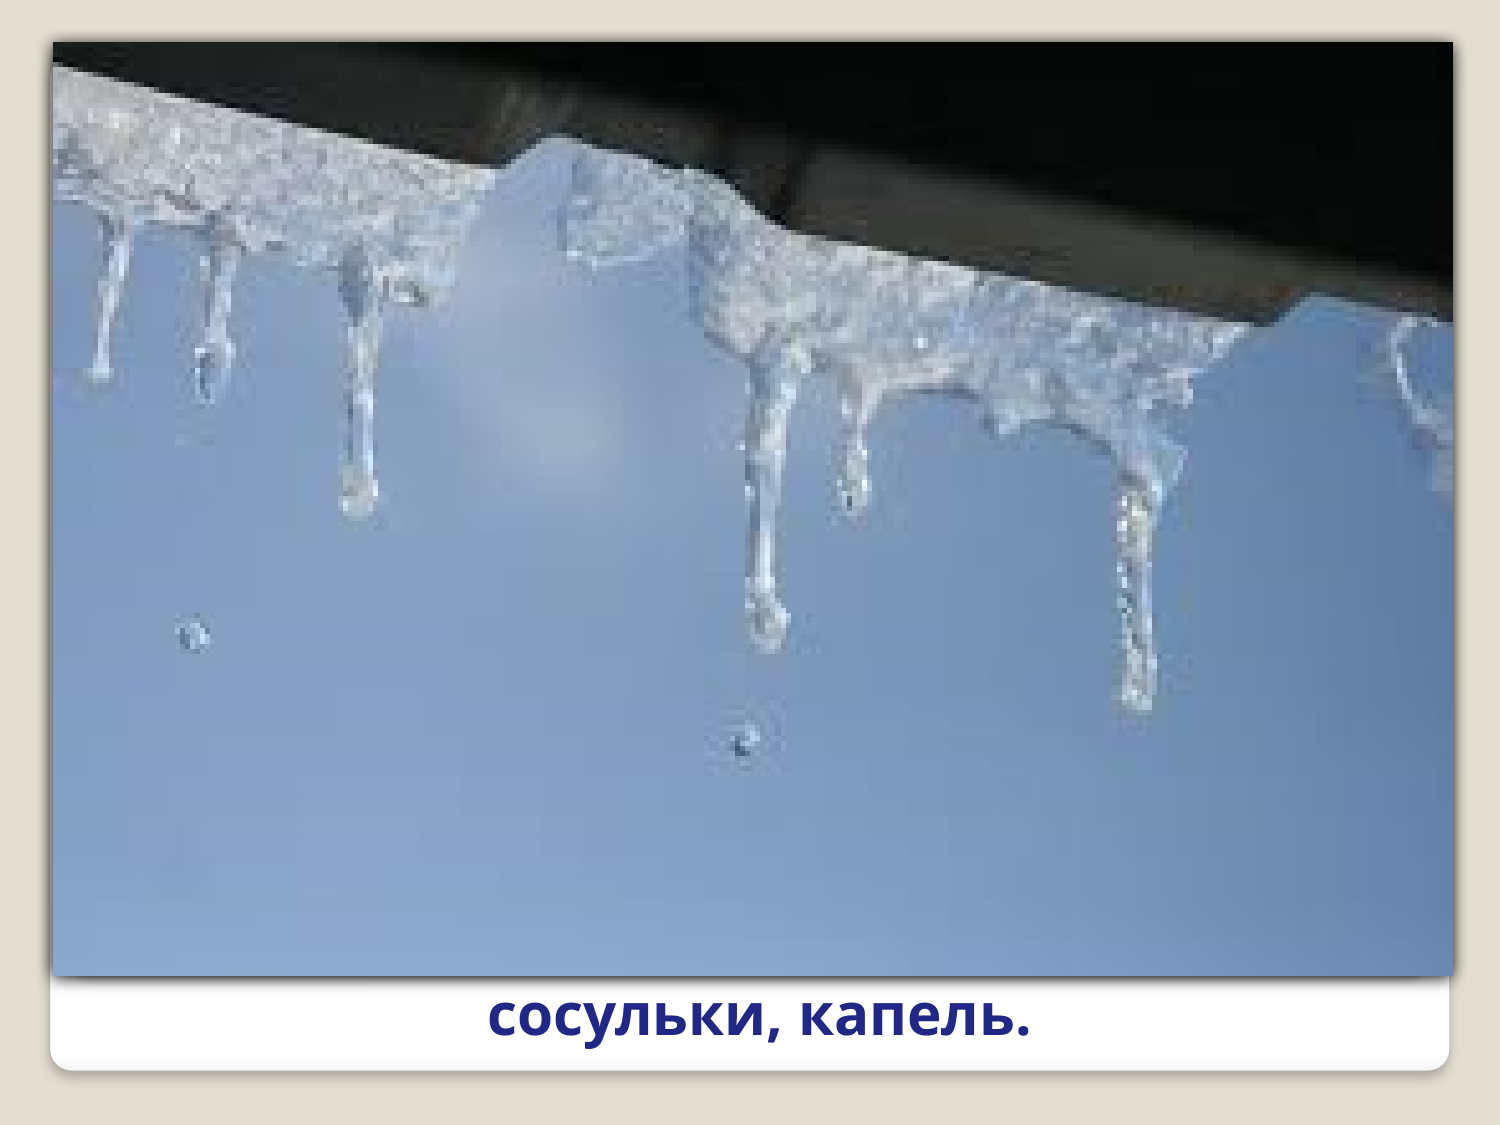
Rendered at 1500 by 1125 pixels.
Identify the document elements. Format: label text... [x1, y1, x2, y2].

title сосульки, капель. [123, 992, 1396, 1055]
picture [52, 42, 1454, 977]
